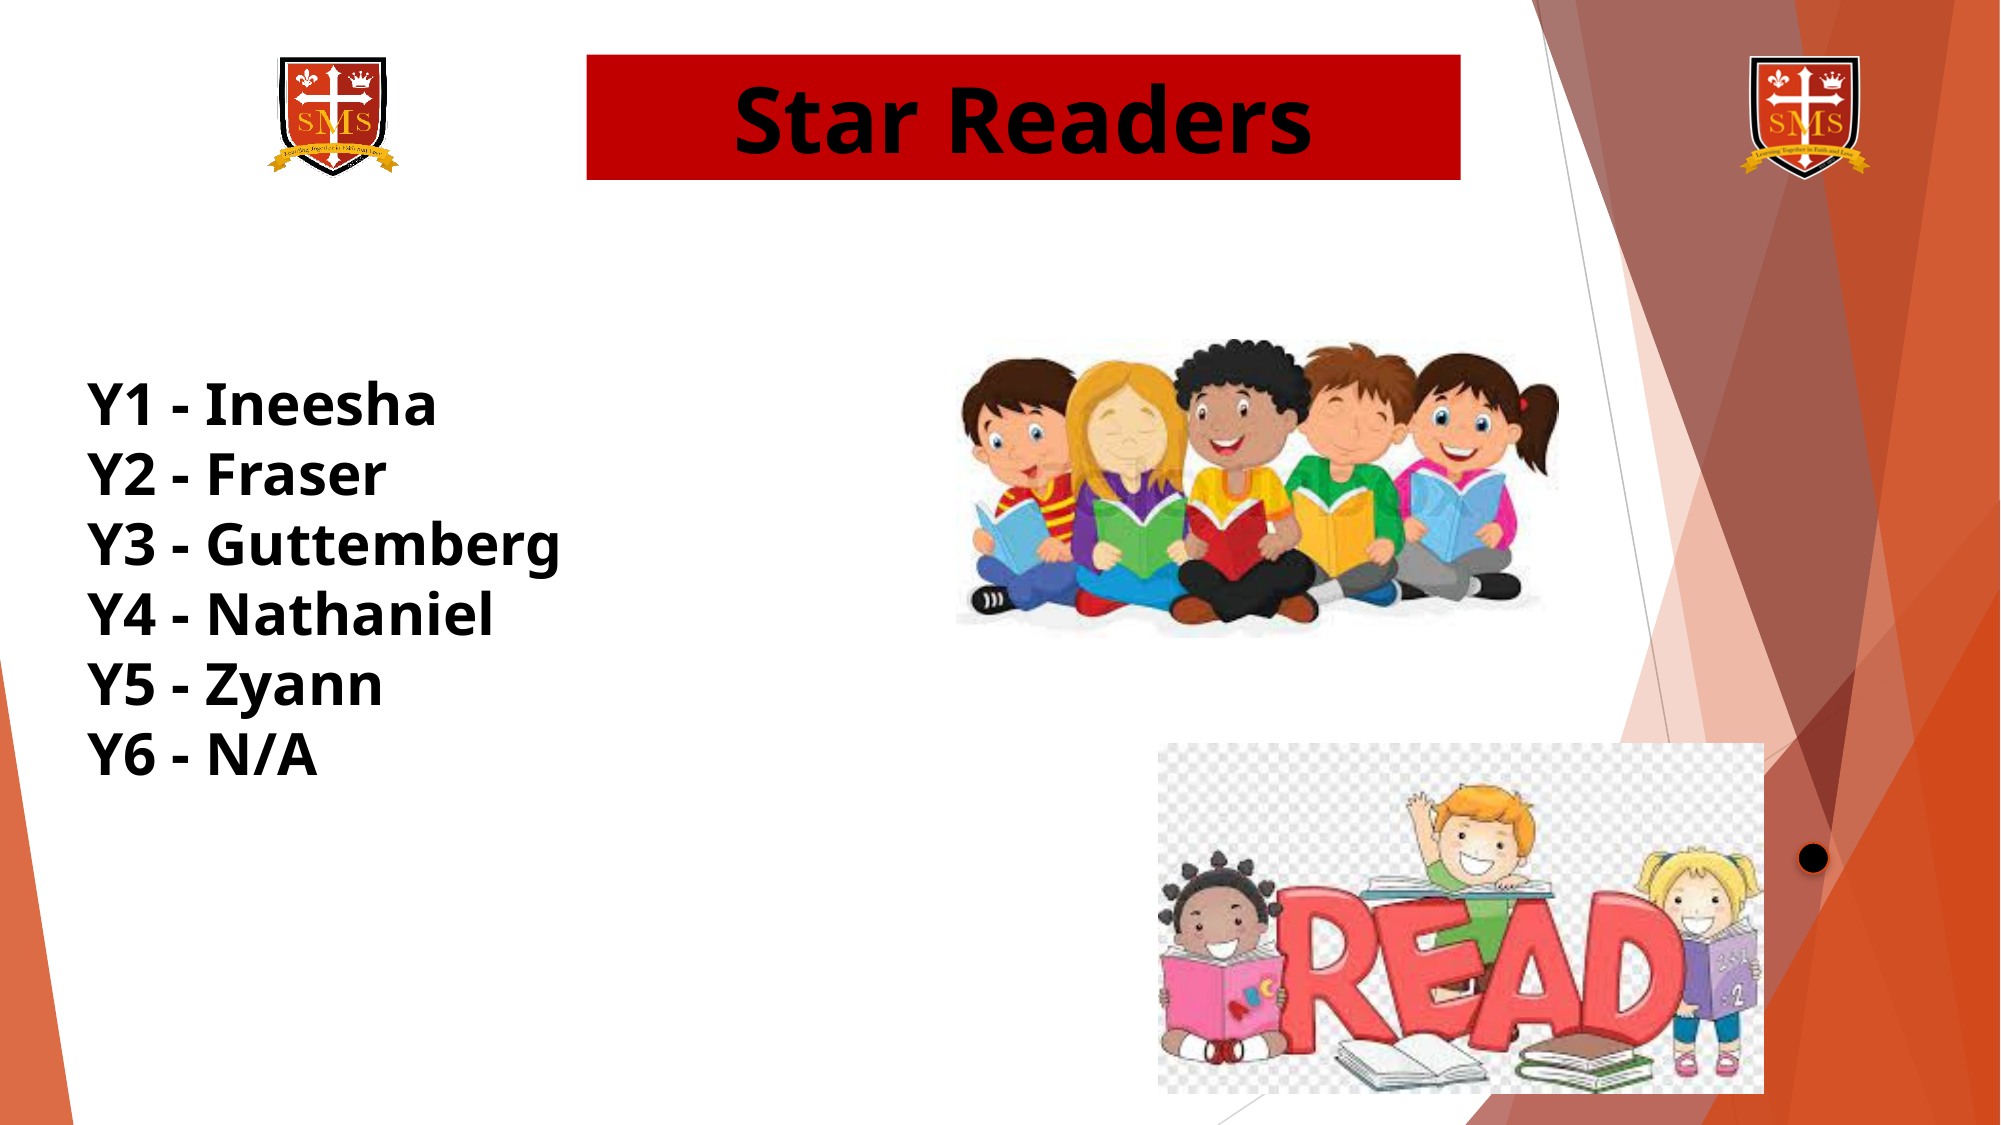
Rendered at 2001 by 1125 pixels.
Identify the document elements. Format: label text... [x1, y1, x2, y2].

picture [267, 55, 400, 178]
title Star Readers [586, 54, 1461, 180]
text_box Y1 - Ineesha Y2 - Fraser Y3 - Guttemberg Y4 - Nathaniel Y5 - Zyann Y6 - N/A [72, 325, 1547, 795]
picture [1158, 743, 1764, 1095]
picture [955, 338, 1559, 638]
picture [1739, 56, 1871, 181]
text_box [1797, 842, 1829, 874]
